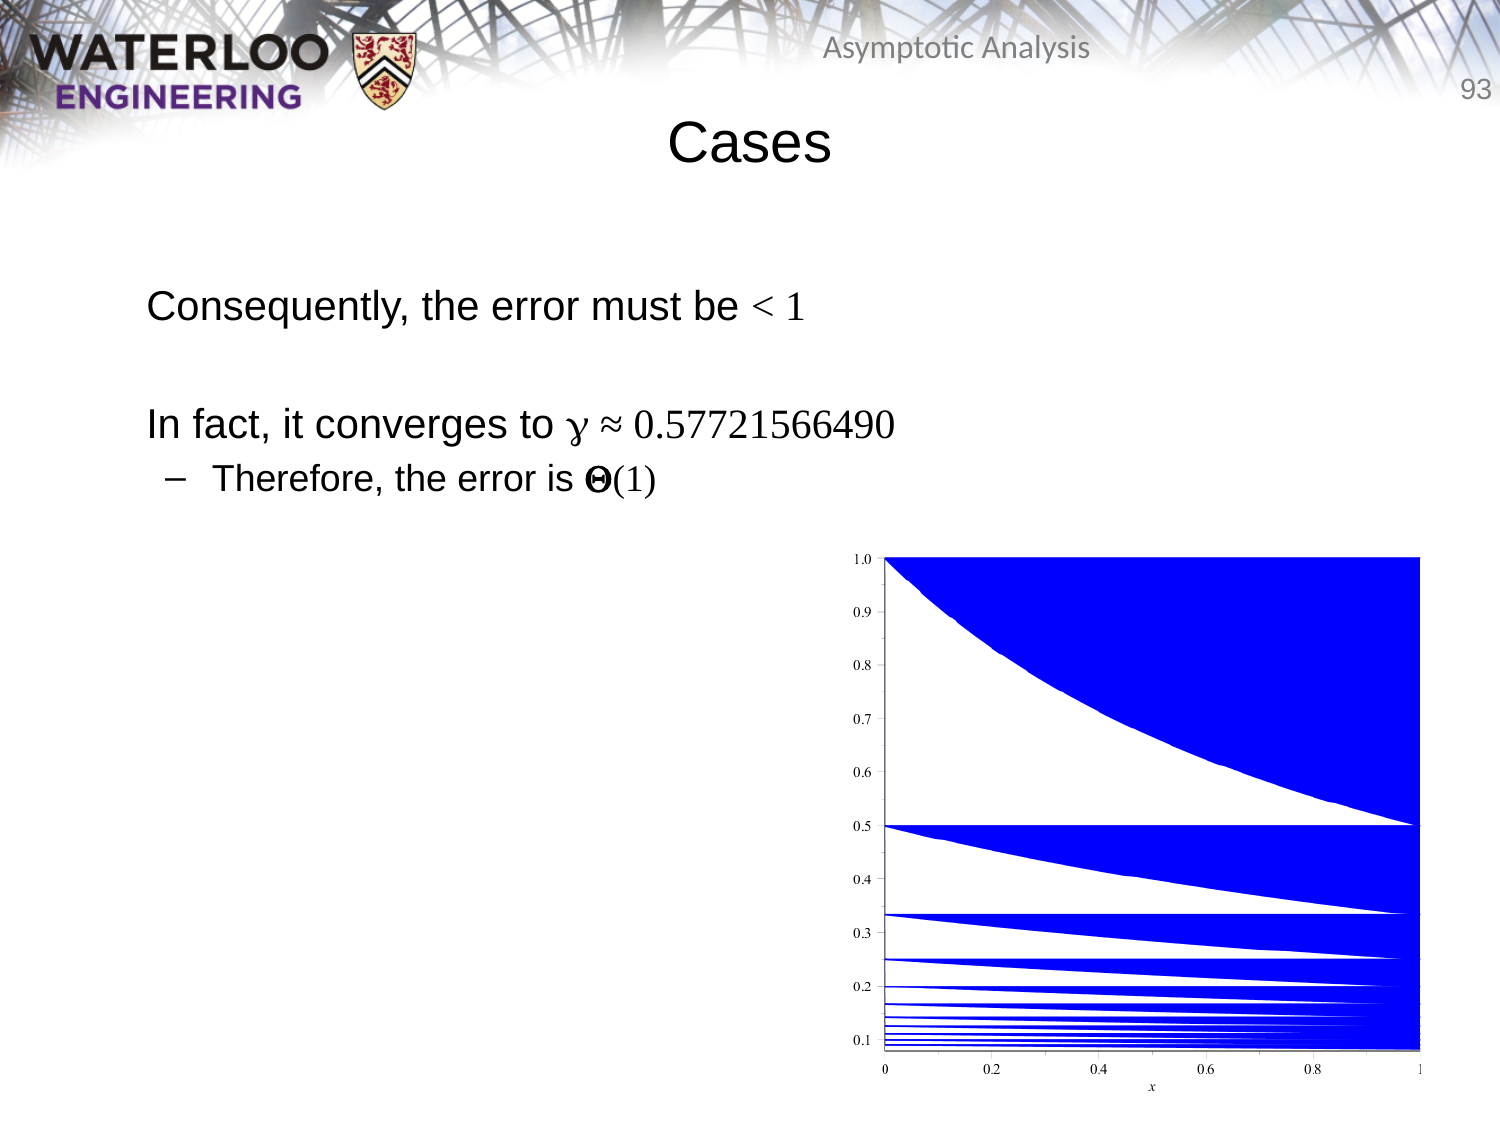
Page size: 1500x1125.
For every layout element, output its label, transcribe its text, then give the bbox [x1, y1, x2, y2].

picture [0, 0, 1500, 1125]
title Cases [74, 44, 1426, 233]
list Consequently, the error must be < 1 In fact, it converges to g ≈ 0.57721566490 Therefore, the error is Q(1) [74, 262, 1426, 1006]
